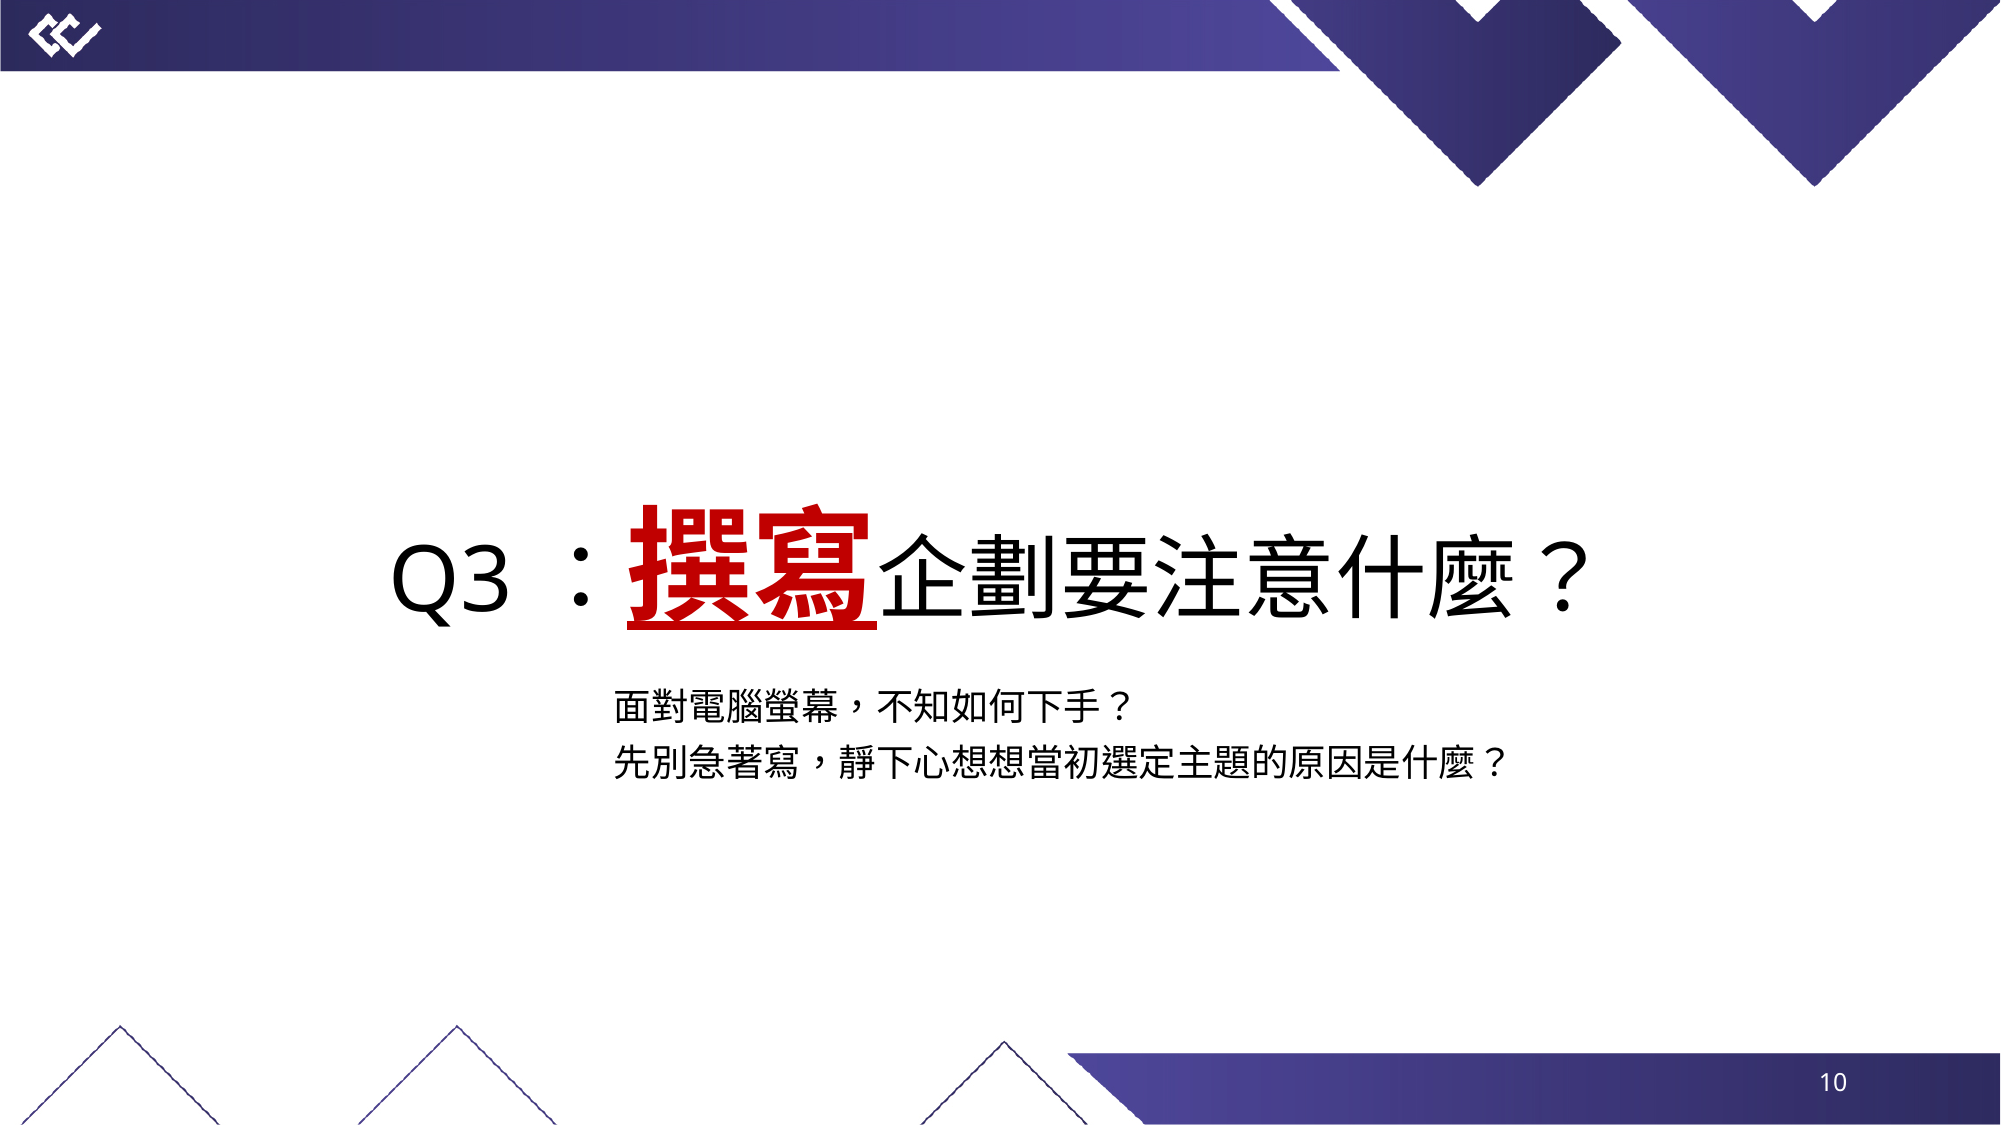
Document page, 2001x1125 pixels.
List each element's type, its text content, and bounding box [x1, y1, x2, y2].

picture [0, 0, 2001, 1125]
text_box Q3：撰寫企劃要注意什麼？ [374, 479, 1626, 644]
text_box 面對電腦螢幕，不知如何下手？ 先別急著寫，靜下心想想當初選定主題的原因是什麼？ [599, 664, 1600, 792]
slide_number 9 [1412, 1053, 1863, 1114]
